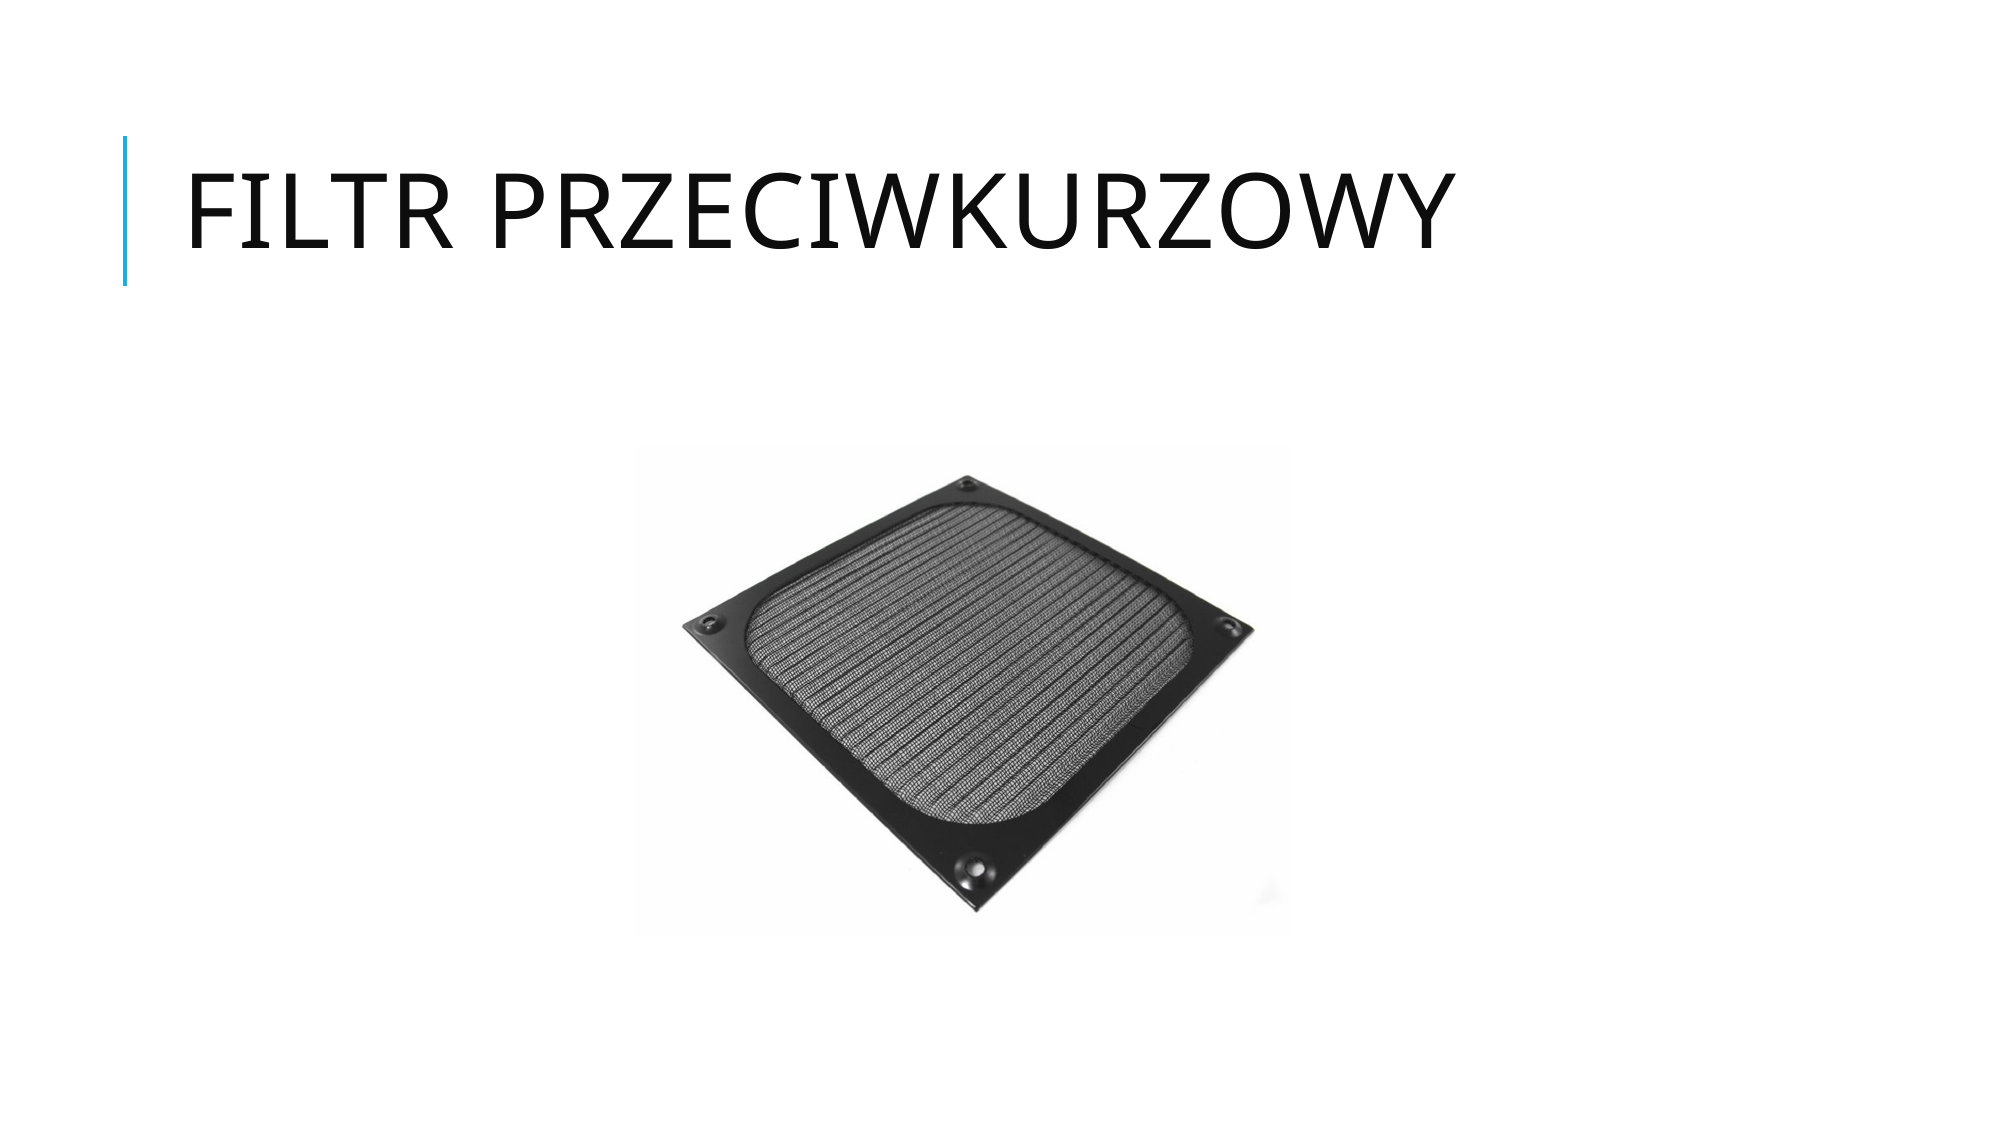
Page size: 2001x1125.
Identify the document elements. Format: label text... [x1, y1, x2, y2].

title Filtr przeciwkurzowy [168, 96, 1763, 342]
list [634, 374, 1296, 1036]
